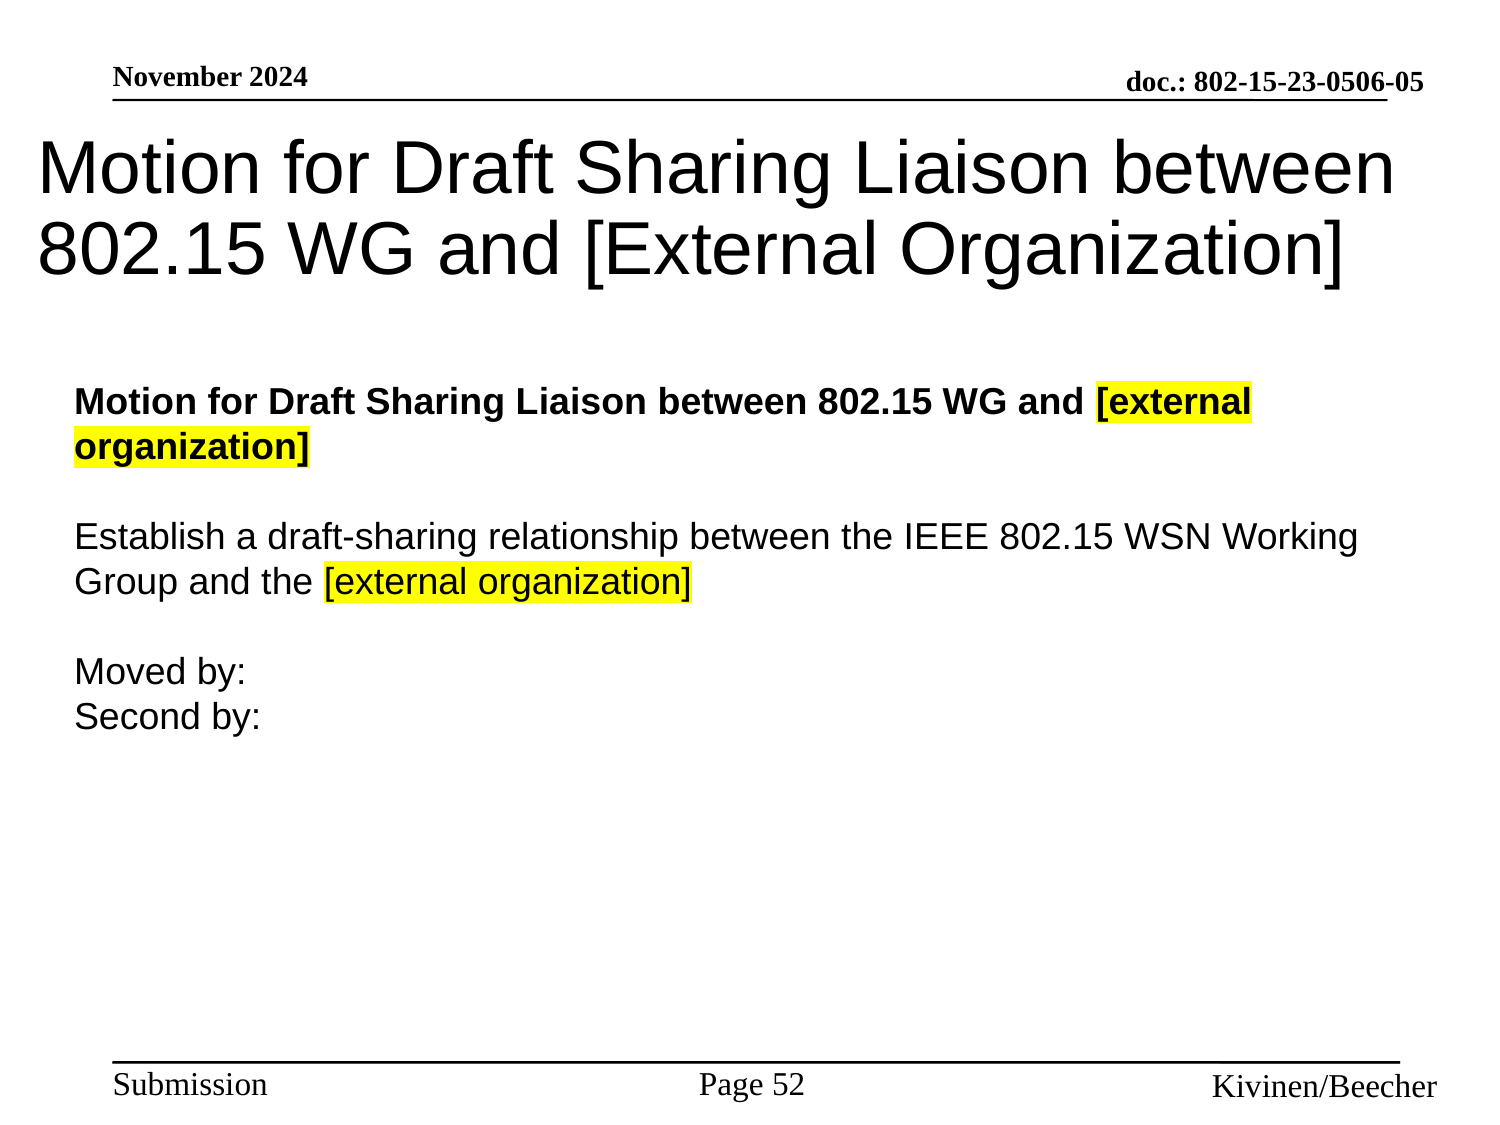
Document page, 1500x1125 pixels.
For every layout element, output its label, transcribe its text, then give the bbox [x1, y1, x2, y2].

text_box Motion for Draft Sharing Liaison between 802.15 WG and [external organization] Establish a draft-sharing relationship between the IEEE 802.15 WSN Working Group and the [external organization] Moved by: Second by: [59, 370, 1389, 745]
title Motion for Draft Sharing Liaison between 802.15 WG and [External Organization] [37, 127, 1463, 382]
